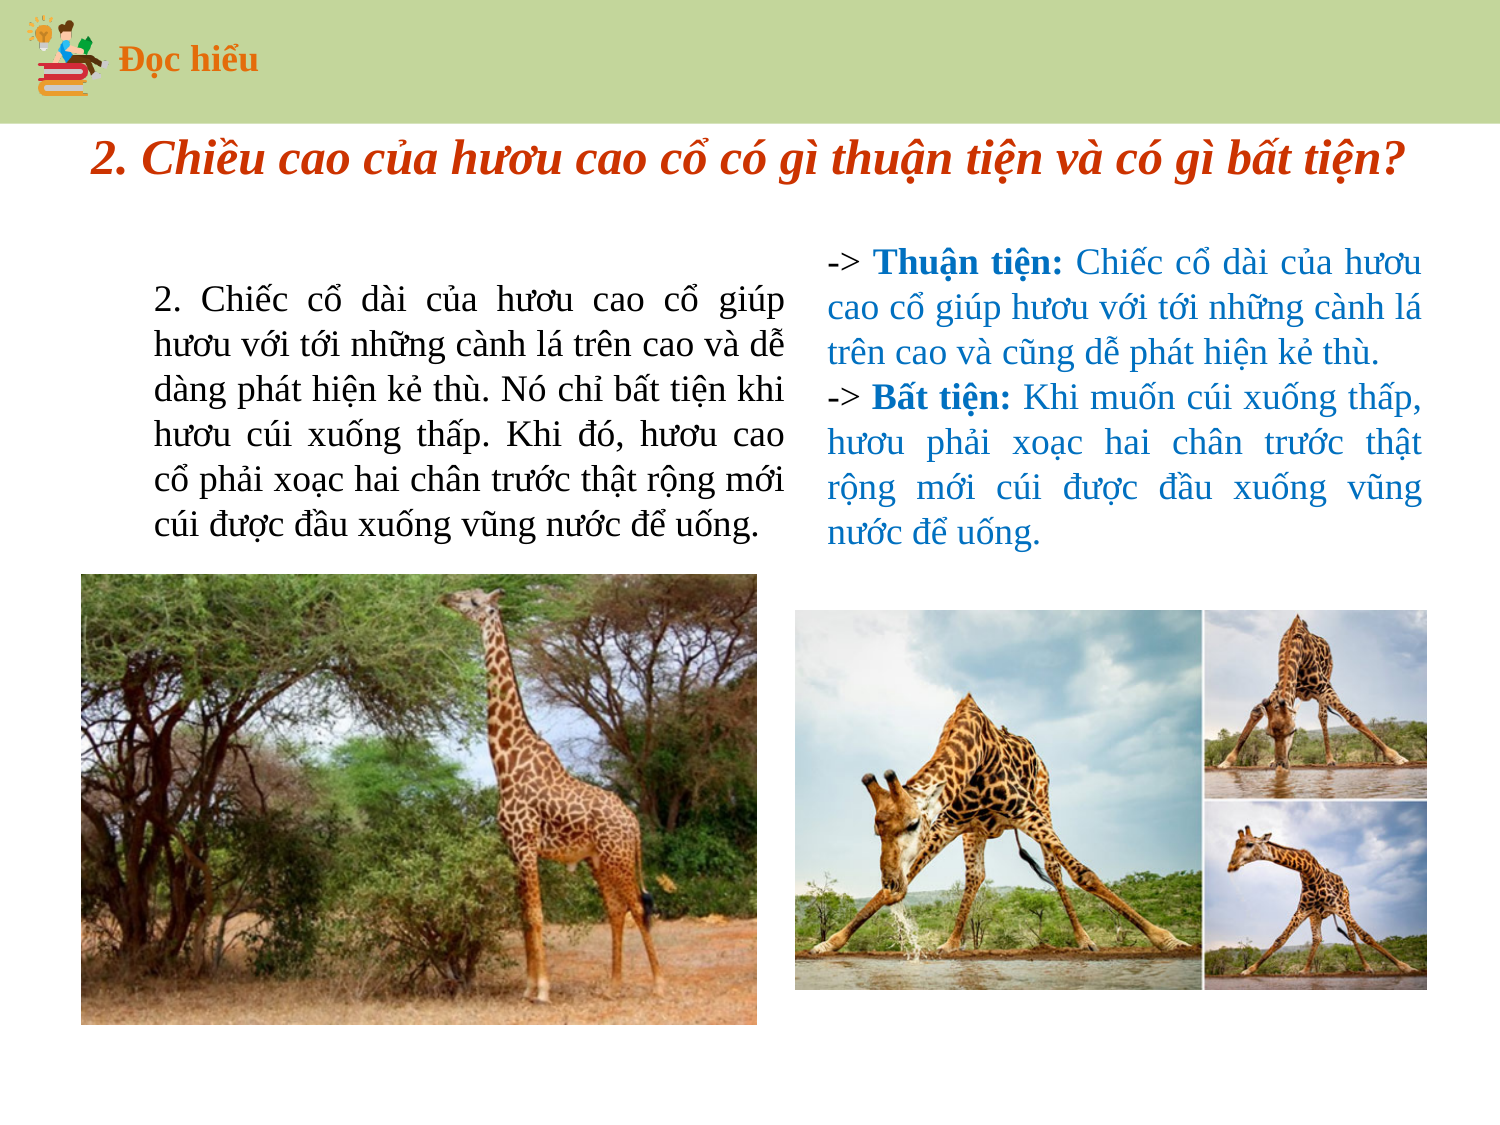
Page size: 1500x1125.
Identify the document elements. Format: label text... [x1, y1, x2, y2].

picture [24, 12, 113, 101]
text_box 2. Chiều cao của hươu cao cổ có gì thuận tiện và có gì bất tiện? [76, 126, 1423, 192]
picture [81, 574, 757, 1026]
text_box Đọc hiểu [116, 26, 275, 87]
text_box -> Thuận tiện: Chiếc cổ dài của hươu cao cổ giúp hươu với tới những cành lá trên cao và cũng dễ phát hiện kẻ thù. -> Bất tiện: Khi muốn cúi xuống thấp, hươu phải xoạc hai chân trước thật rộng mới cúi được đầu xuống vũng nước để uống. [812, 229, 1438, 559]
text_box [0, 0, 1500, 126]
text_box 2. Chiếc cổ dài của hươu cao cổ giúp hươu với tới những cành lá trên cao và dễ dàng phát hiện kẻ thù. Nó chỉ bất tiện khi hươu cúi xuống thấp. Khi đó, hươu cao cổ phải xoạc hai chân trước thật rộng mới cúi được đầu xuống vũng nước để uống. [139, 266, 800, 552]
picture [794, 610, 1427, 990]
